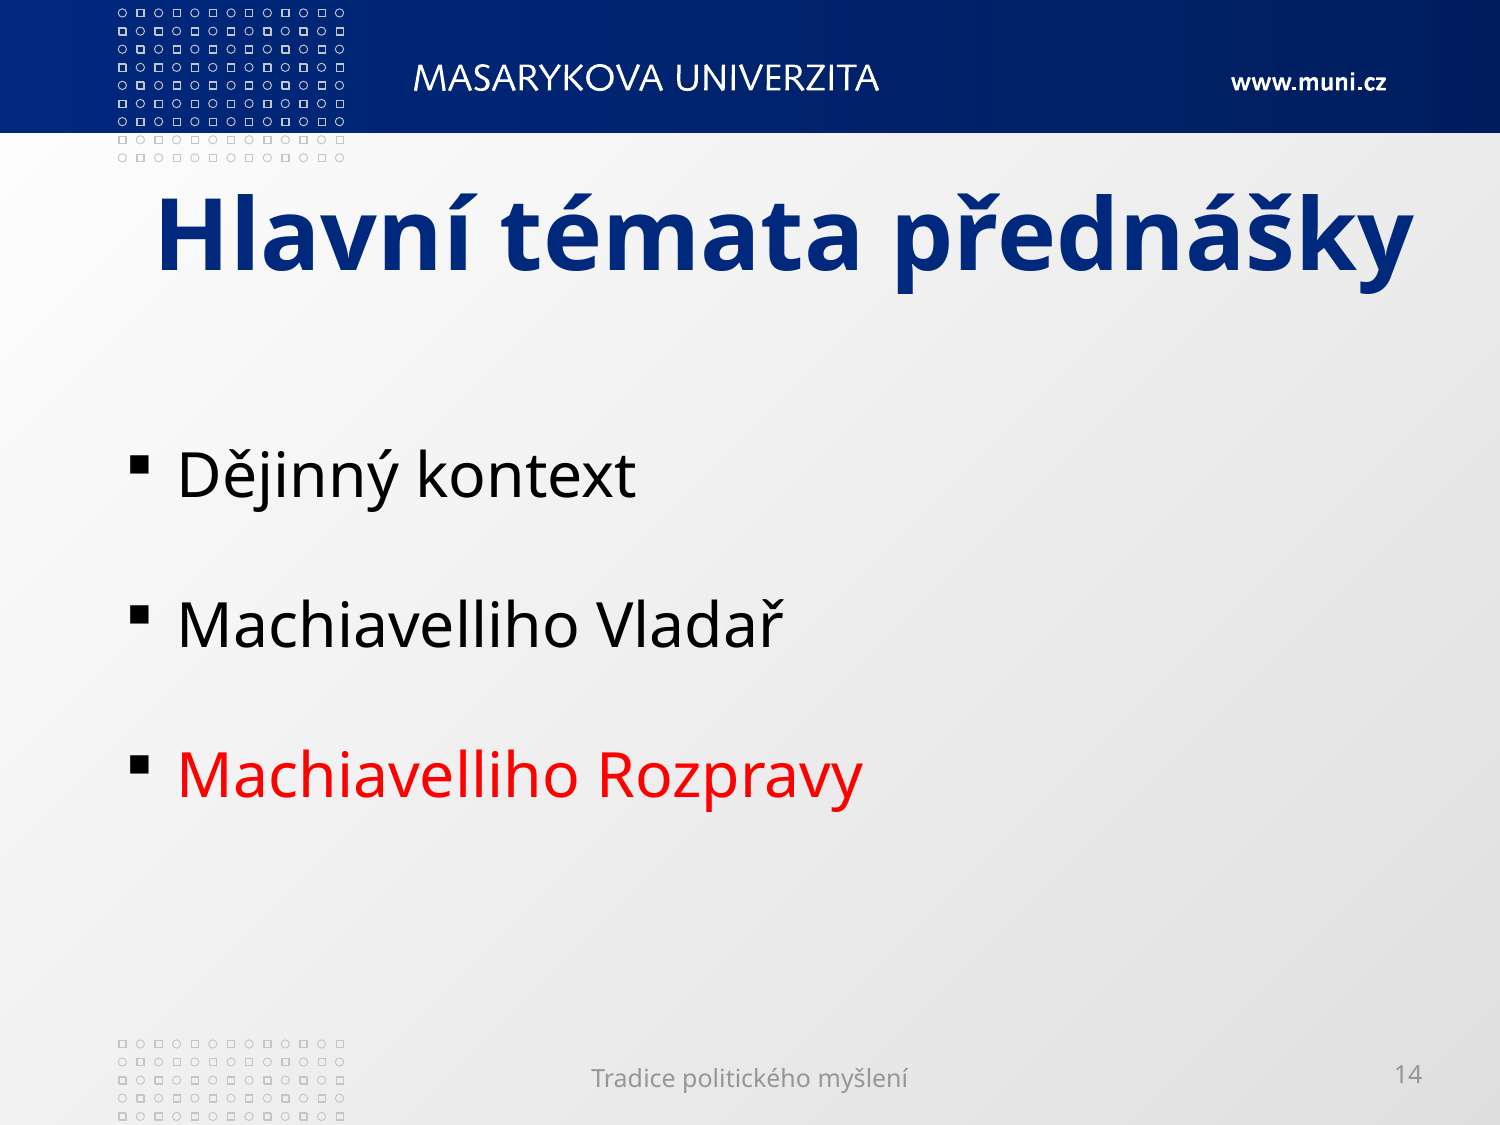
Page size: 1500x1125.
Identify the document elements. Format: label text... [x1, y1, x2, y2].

title Hlavní témata přednášky [131, 138, 1438, 298]
footer Tradice politického myšlení [419, 1024, 1081, 1101]
slide_number 14 [1124, 1024, 1438, 1101]
text_box Dějinný kontext Machiavelliho Vladař Machiavelliho Rozpravy [110, 427, 1458, 818]
